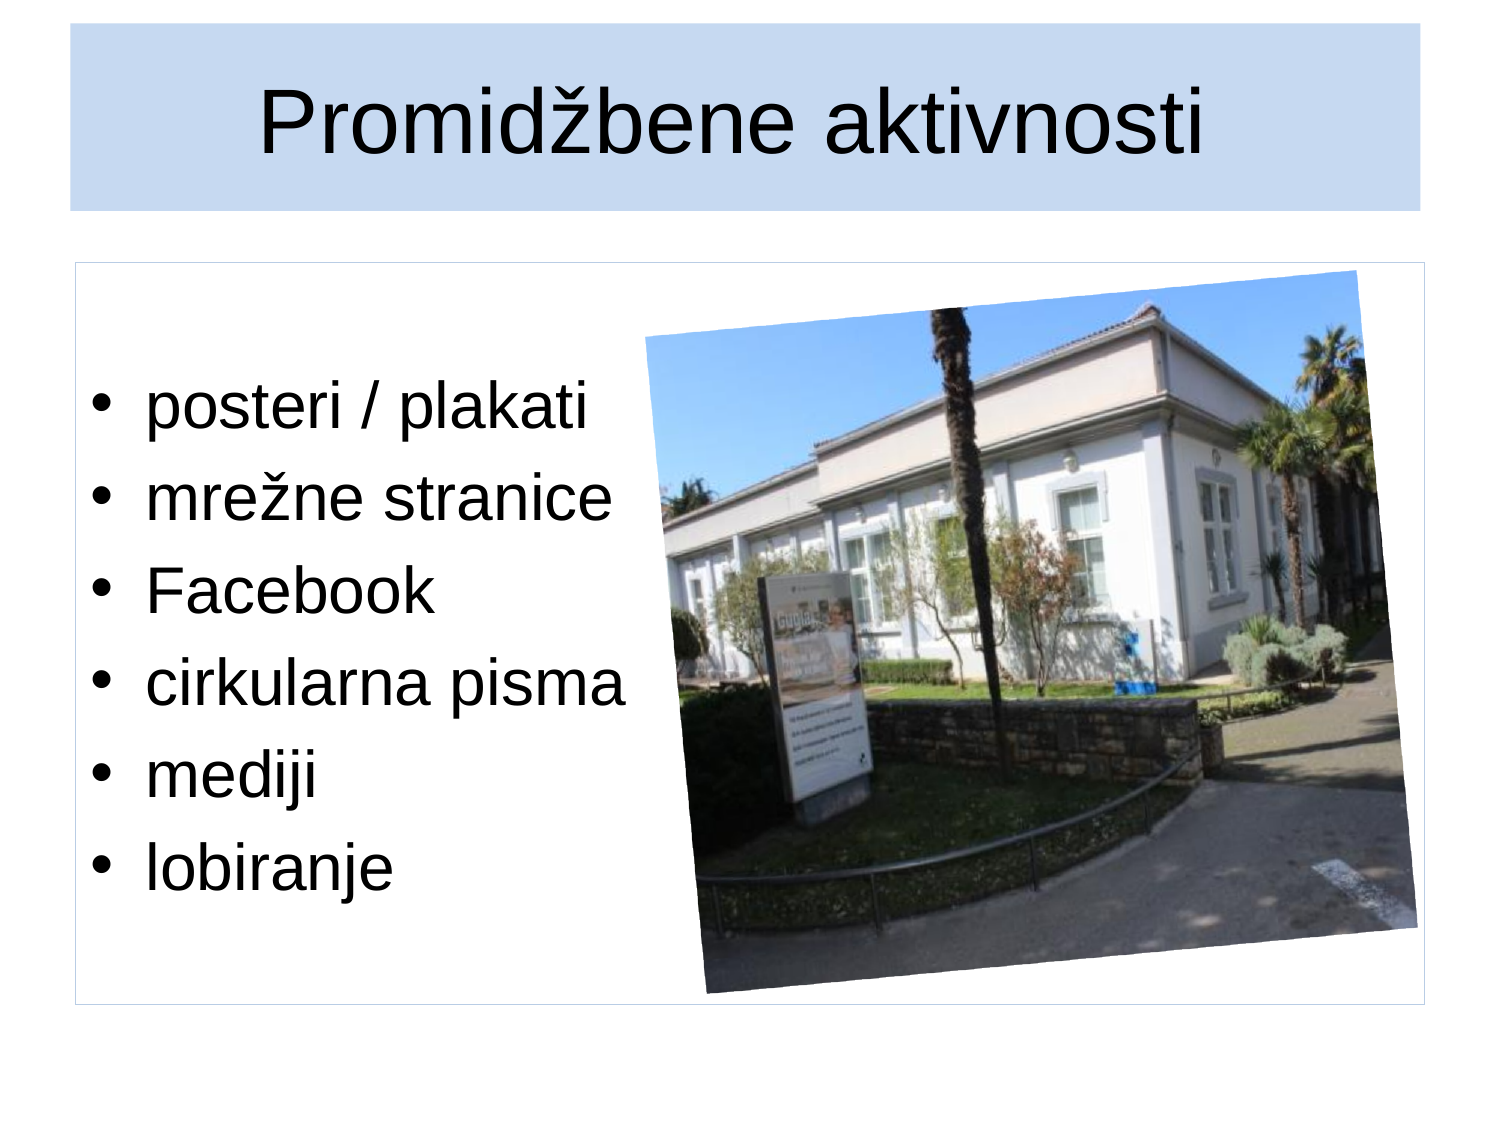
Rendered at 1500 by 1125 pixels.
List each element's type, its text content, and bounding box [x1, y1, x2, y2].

list posteri / plakati mrežne stranice Facebook cirkularna pisma mediji lobiranje [75, 262, 1425, 1005]
picture [646, 271, 1417, 993]
title Promidžbene aktivnosti [70, 23, 1421, 211]
